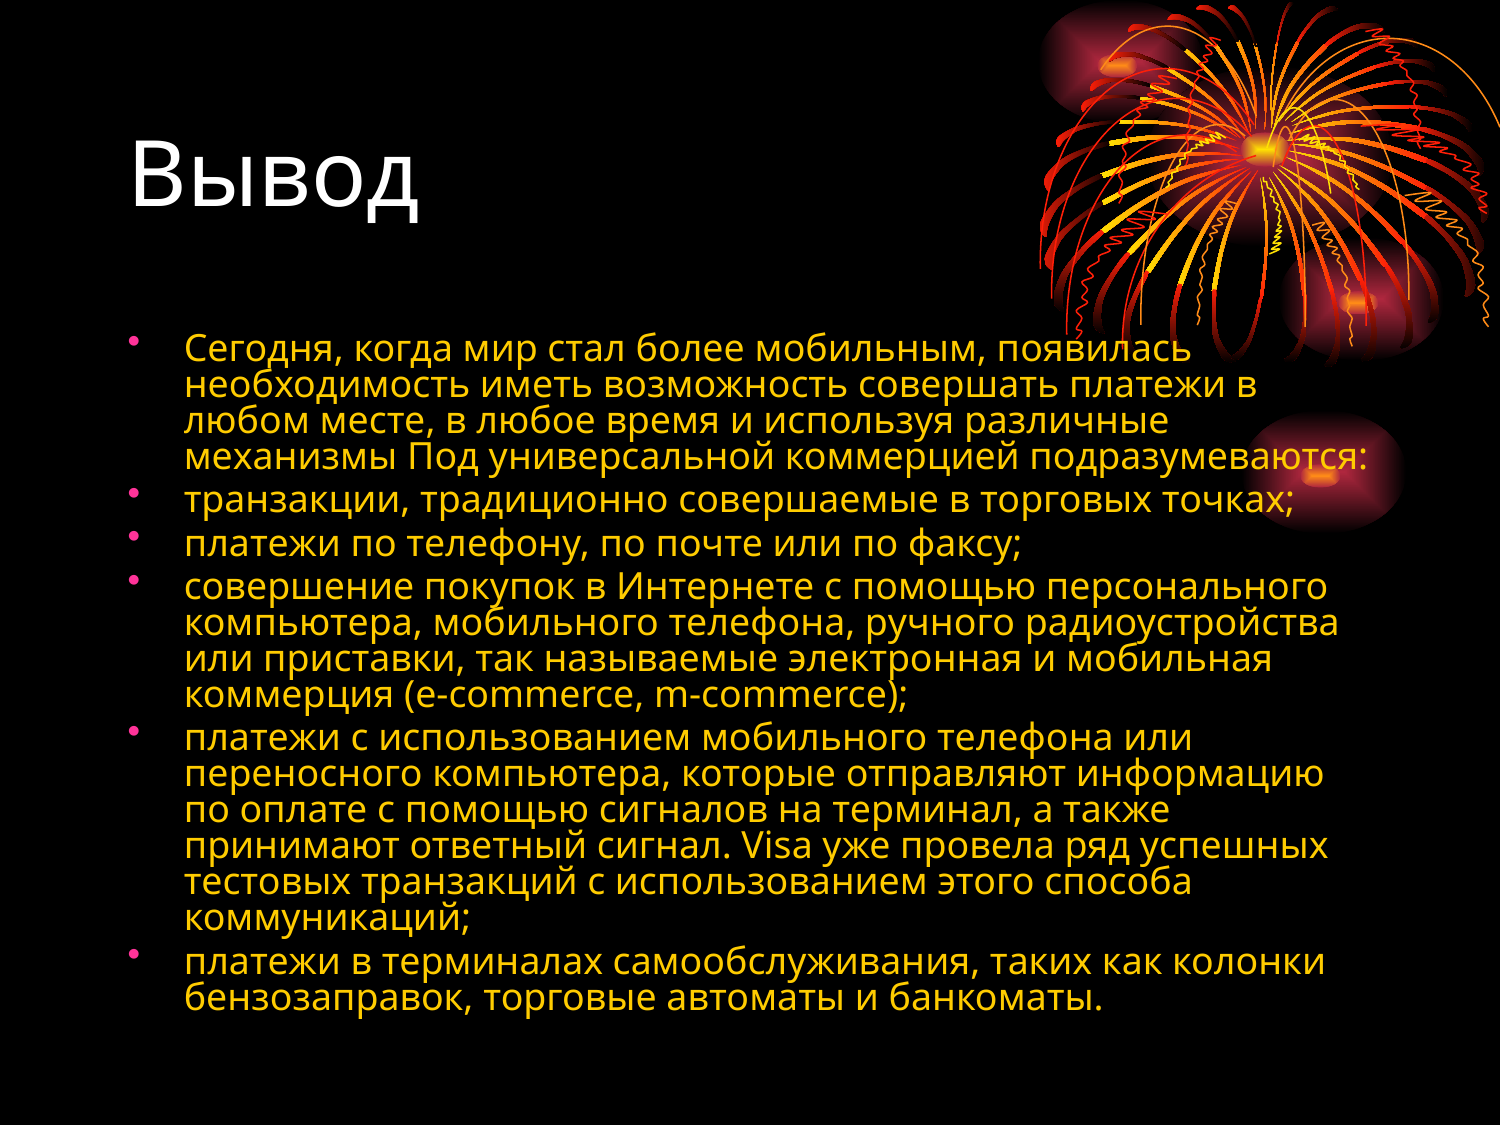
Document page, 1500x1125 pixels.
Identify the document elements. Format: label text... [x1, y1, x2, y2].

list Сегодня, когда мир стал более мобильным, появилась необходимость иметь возможность совершать платежи в любом месте, в любое время и используя различные механизмы Под универсальной коммерцией подразумеваются: транзакции, традиционно совершаемые в торговых точках; платежи по телефону, по почте или по факсу; совершение покупок в Интернете с помощью персонального компьютера, мобильного телефона, ручного радиоустройства или приставки, так называемые электронная и мобильная коммерция (е-commerce, m-commerce); платежи с использованием мобильного телефона или переносного компьютера, которые отправляют информацию по оплате с помощью сигналов на терминал, а также принимают ответный сигнал. Visa уже провела ряд успешных тестовых транзакций с использованием этого способа коммуникаций; платежи в терминалах самообслуживания, таких как колонки бензозаправок, торговые автоматы и банкоматы. [112, 324, 1388, 1000]
title Вывод [112, 49, 1388, 290]
